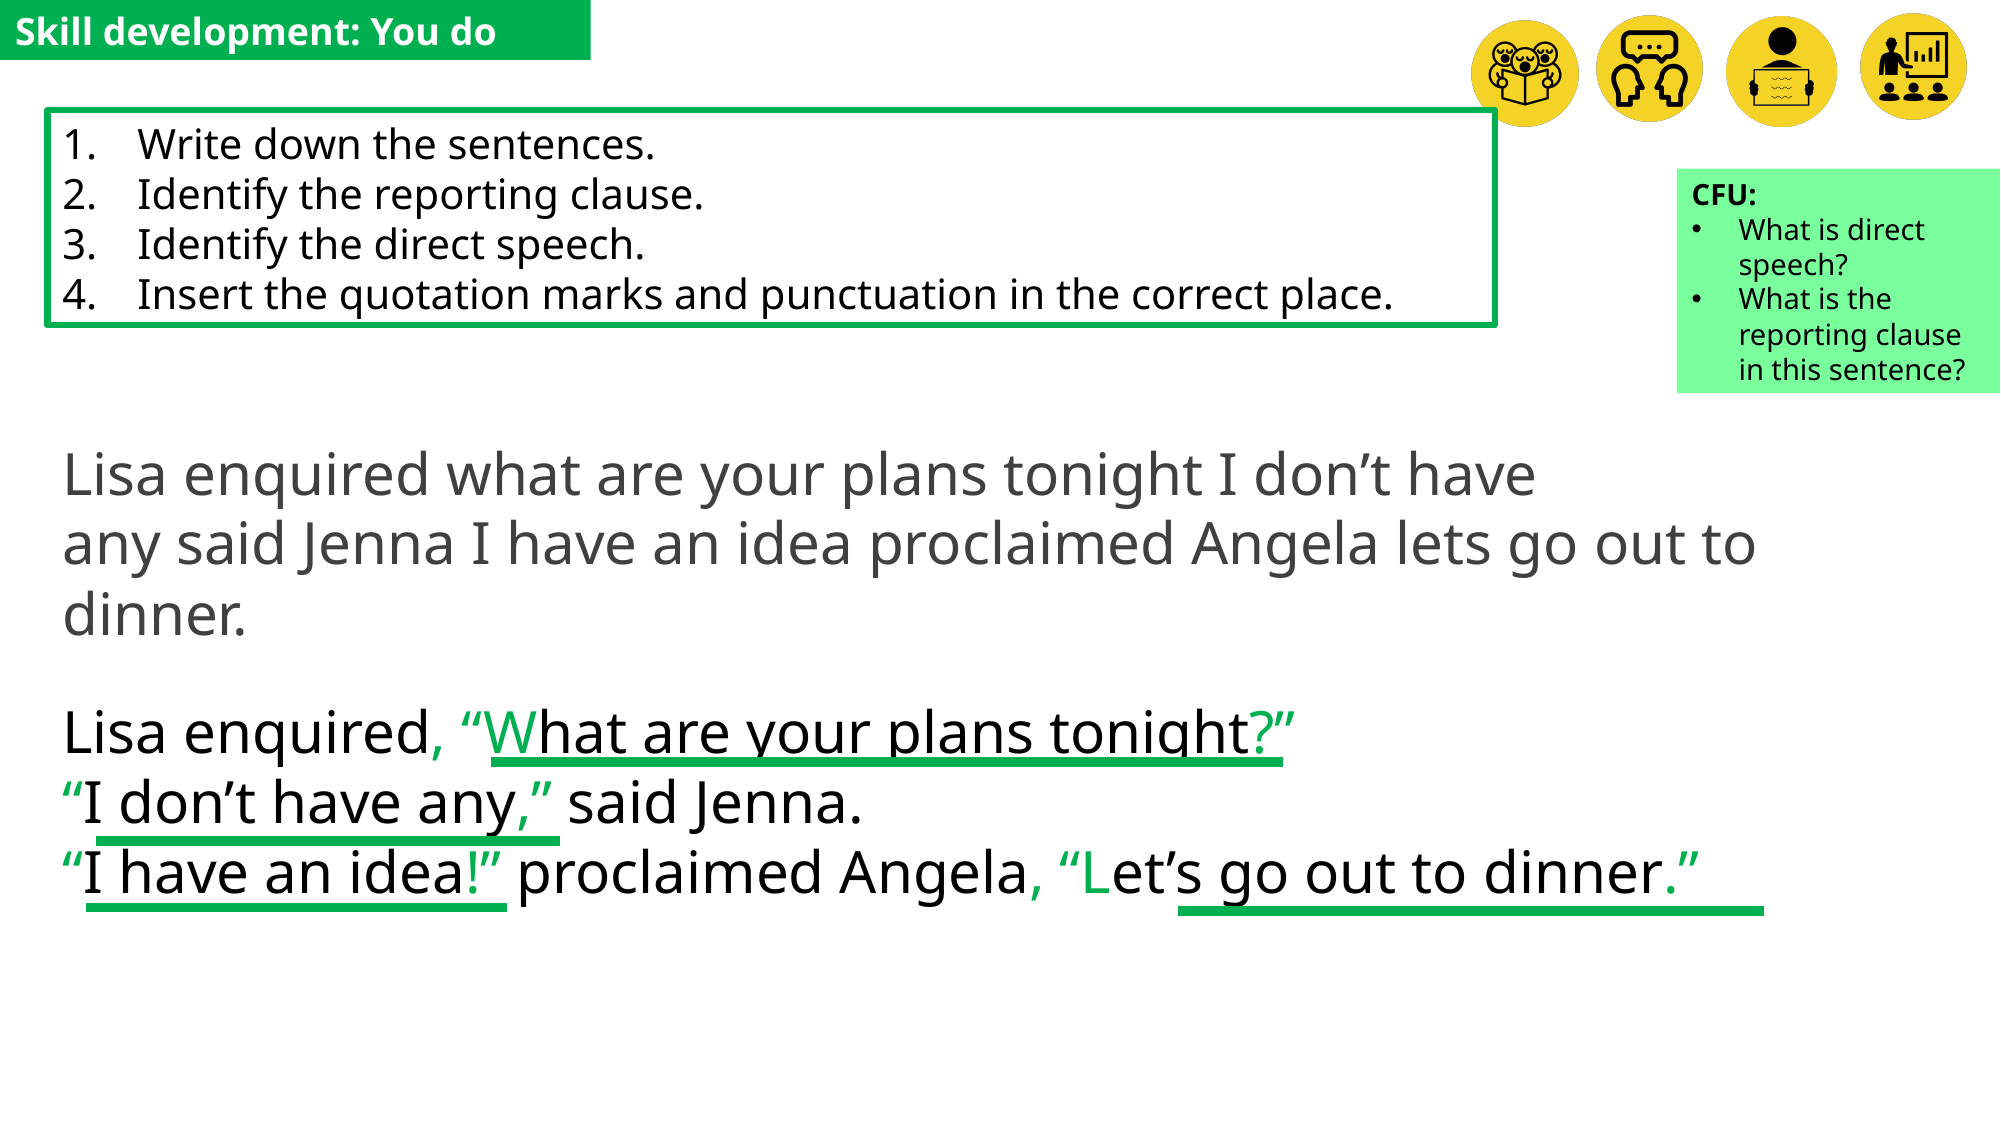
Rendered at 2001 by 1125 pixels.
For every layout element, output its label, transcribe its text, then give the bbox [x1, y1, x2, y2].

picture [1725, 15, 1837, 127]
text_box CFU: What is direct speech? What is the reporting clause in this sentence? [1676, 168, 2000, 394]
text_box Write down the sentences. Identify the reporting clause. Identify the direct speech. Insert the quotation marks and punctuation in the correct place. [47, 110, 1495, 326]
picture [1594, 13, 1706, 125]
text_box Skill development: You do [0, 0, 591, 60]
picture [1469, 17, 1581, 129]
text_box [47, 687, 1925, 915]
picture [1857, 11, 1969, 123]
text_box Lisa enquired what are your plans tonight I don’t have any said Jenna I have an idea proclaimed Angela lets go out to dinner. [47, 429, 1925, 655]
